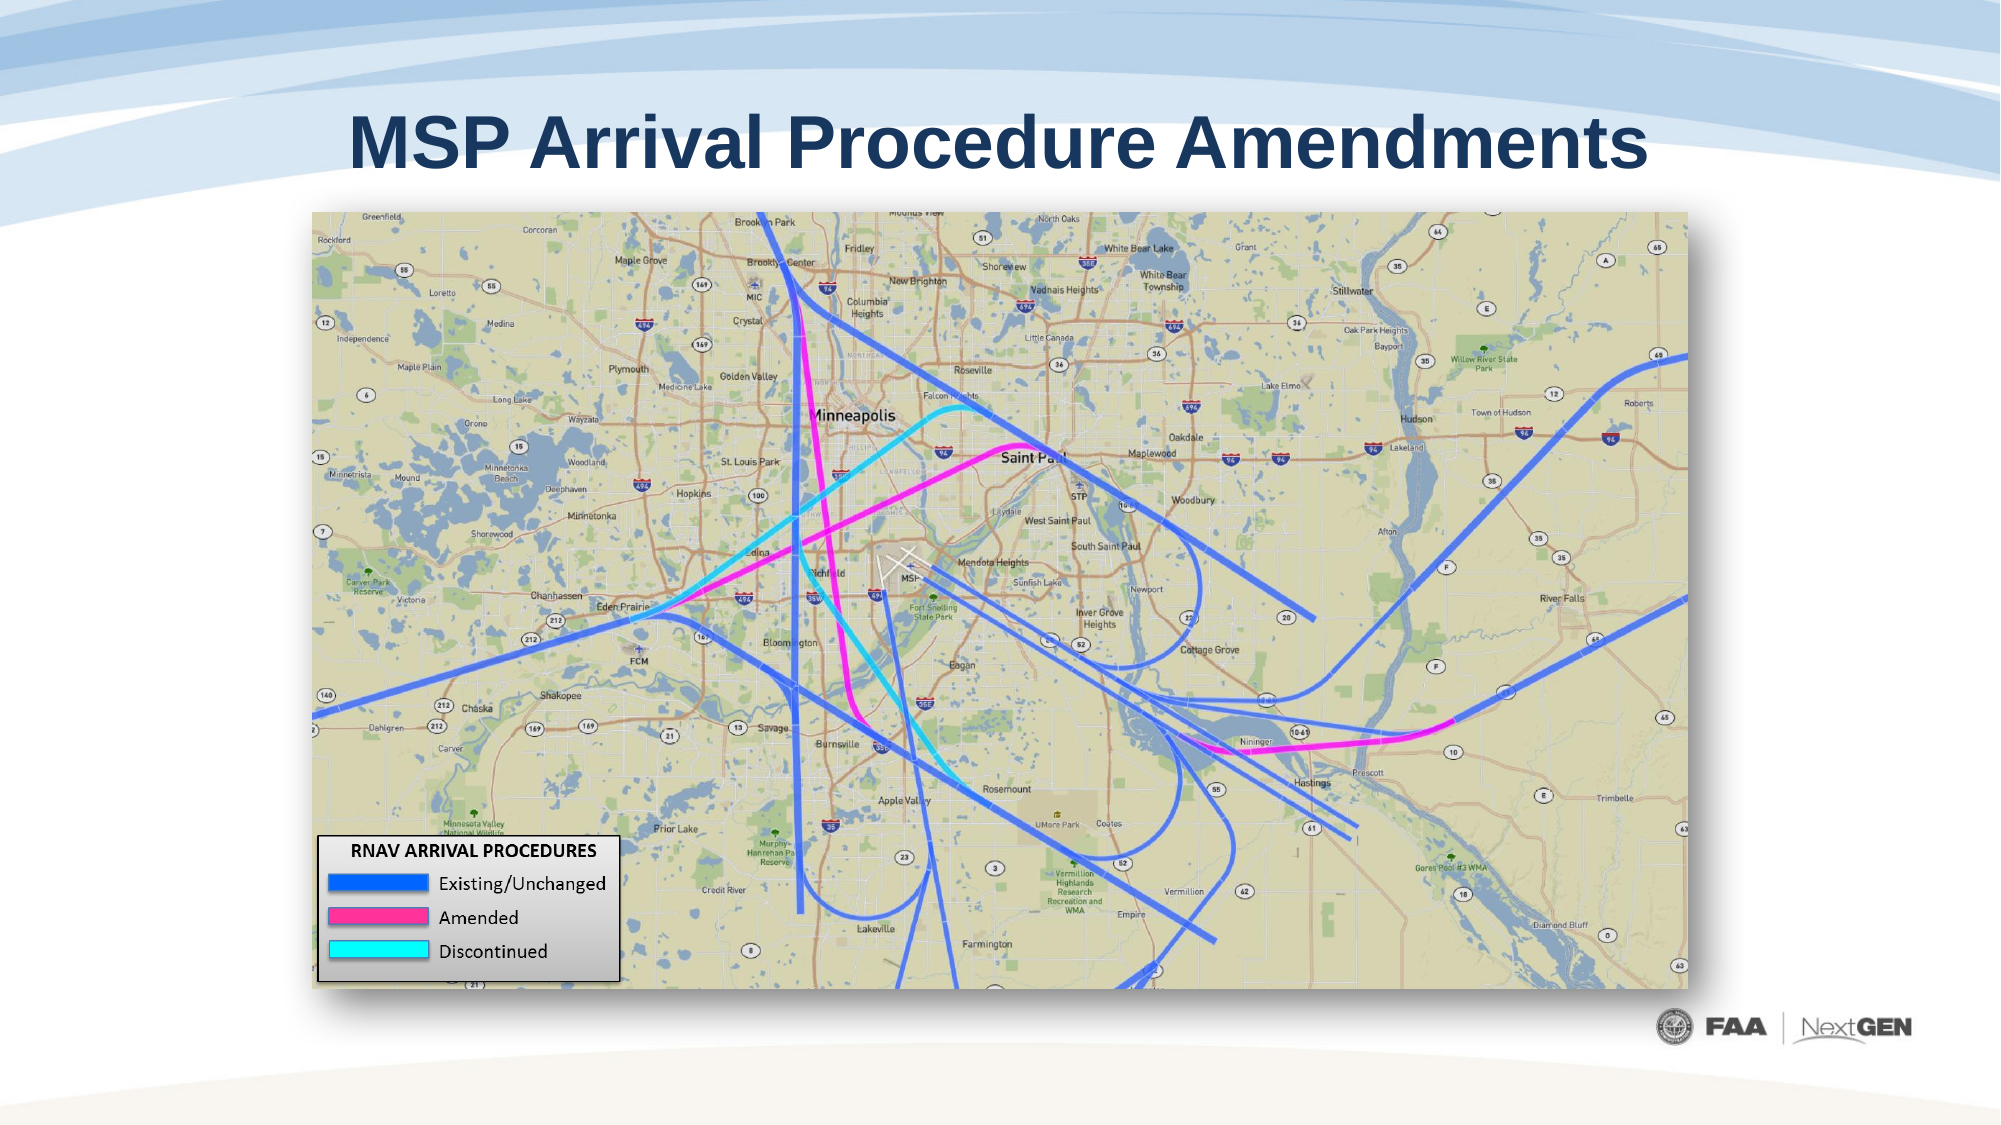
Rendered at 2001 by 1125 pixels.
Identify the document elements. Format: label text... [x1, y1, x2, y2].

picture [0, 0, 2001, 1125]
title MSP Arrival Procedure Amendments [99, 45, 1900, 233]
